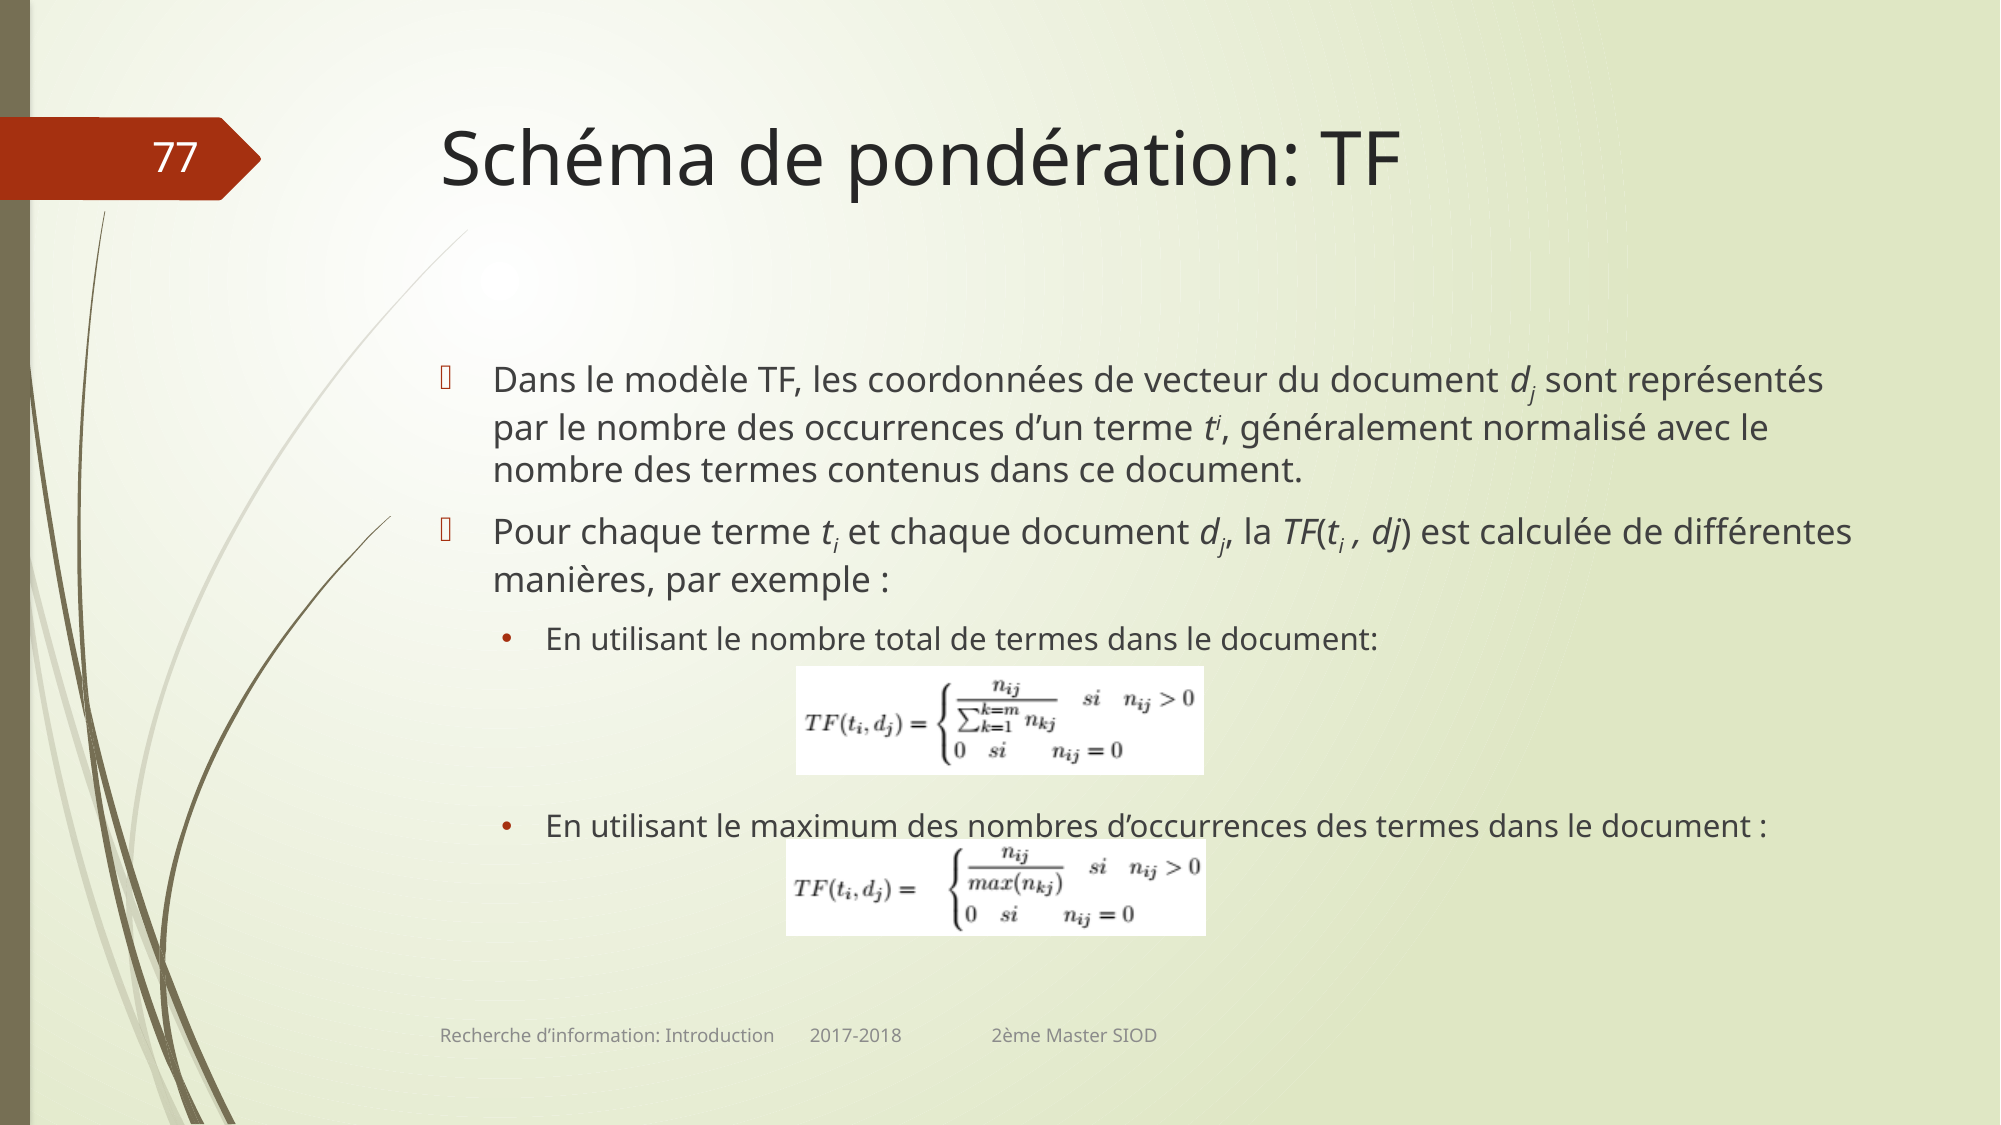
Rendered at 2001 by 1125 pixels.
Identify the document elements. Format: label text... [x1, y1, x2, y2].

picture [796, 666, 1204, 775]
picture [786, 839, 1206, 936]
footer Recherche d’information: Introduction 2017-2018 2ème Master SIOD [424, 1006, 1675, 1067]
slide_number 77 [87, 129, 216, 190]
list Dans le modèle TF, les coordonnées de vecteur du document dj sont représentés par le nombre des occurrences d’un terme ti, généralement normalisé avec le nombre des termes contenus dans ce document. Pour chaque terme ti et chaque document dj, la TF(ti , dj) est calculée de différentes manières, par exemple : En utilisant le nombre total de termes dans le document: En utilisant le maximum des nombres d’occurrences des termes dans le document : [424, 350, 1888, 970]
title Schéma de pondération: TF [425, 102, 1888, 313]
